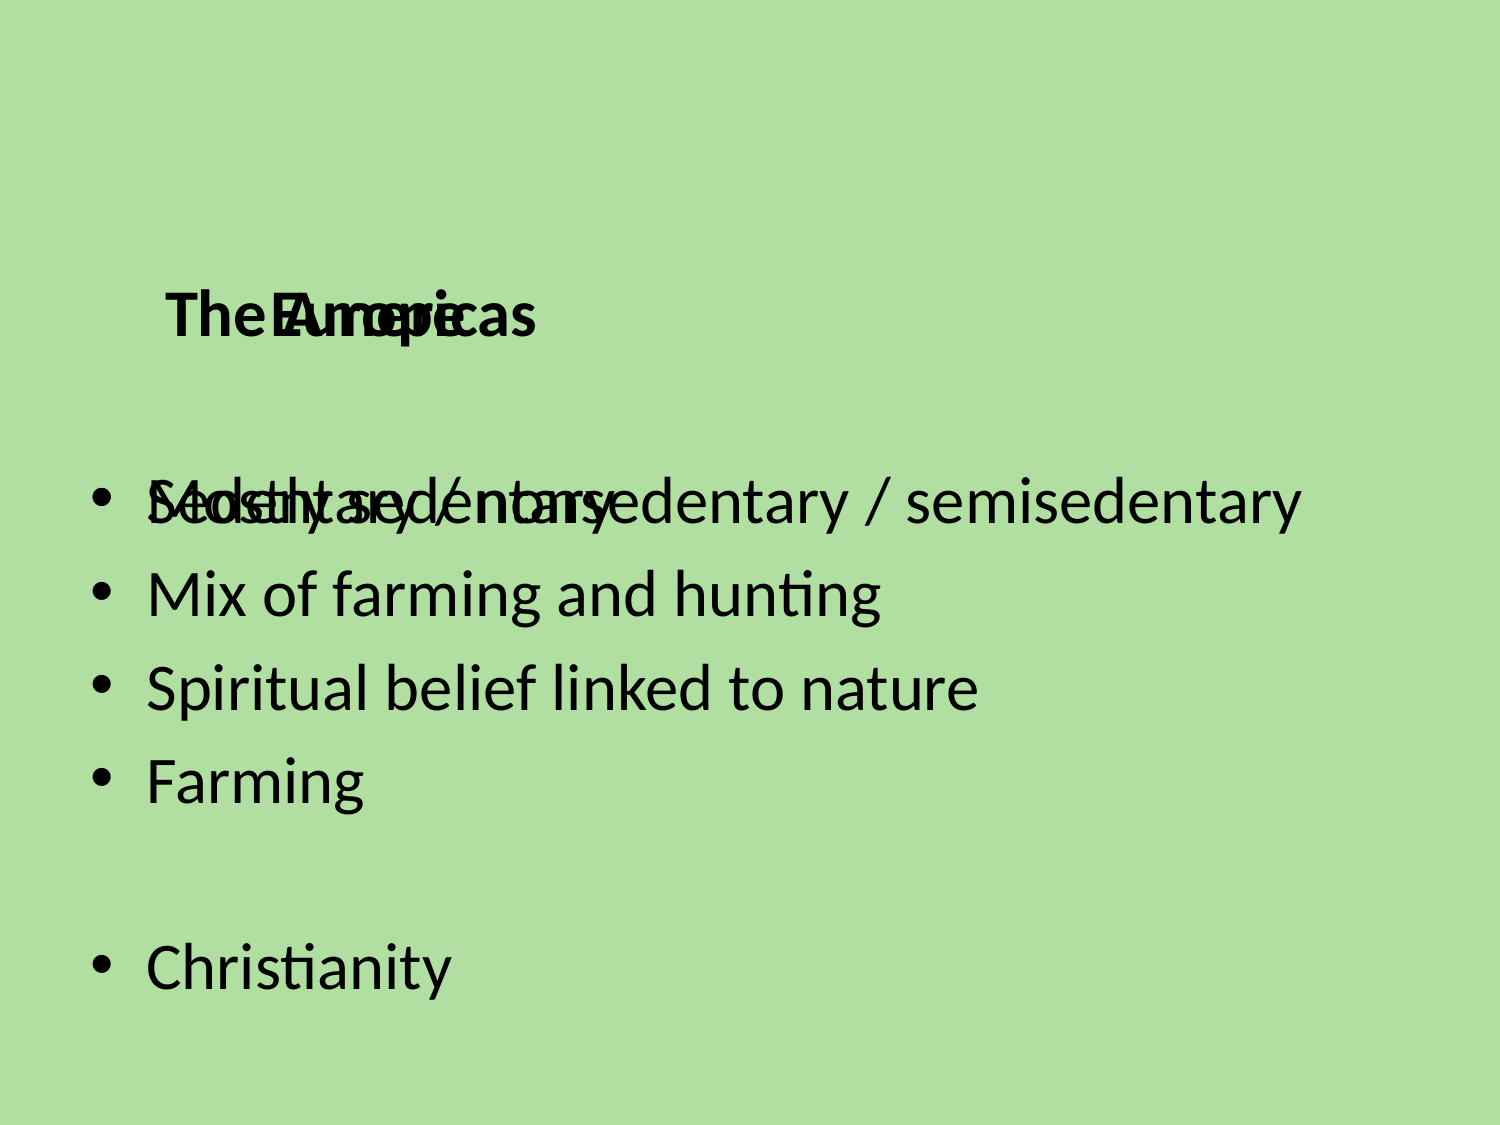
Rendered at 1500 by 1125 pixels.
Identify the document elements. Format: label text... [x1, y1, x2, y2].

list Europe Mostly sedentary Farming Christianity [75, 262, 1425, 1005]
